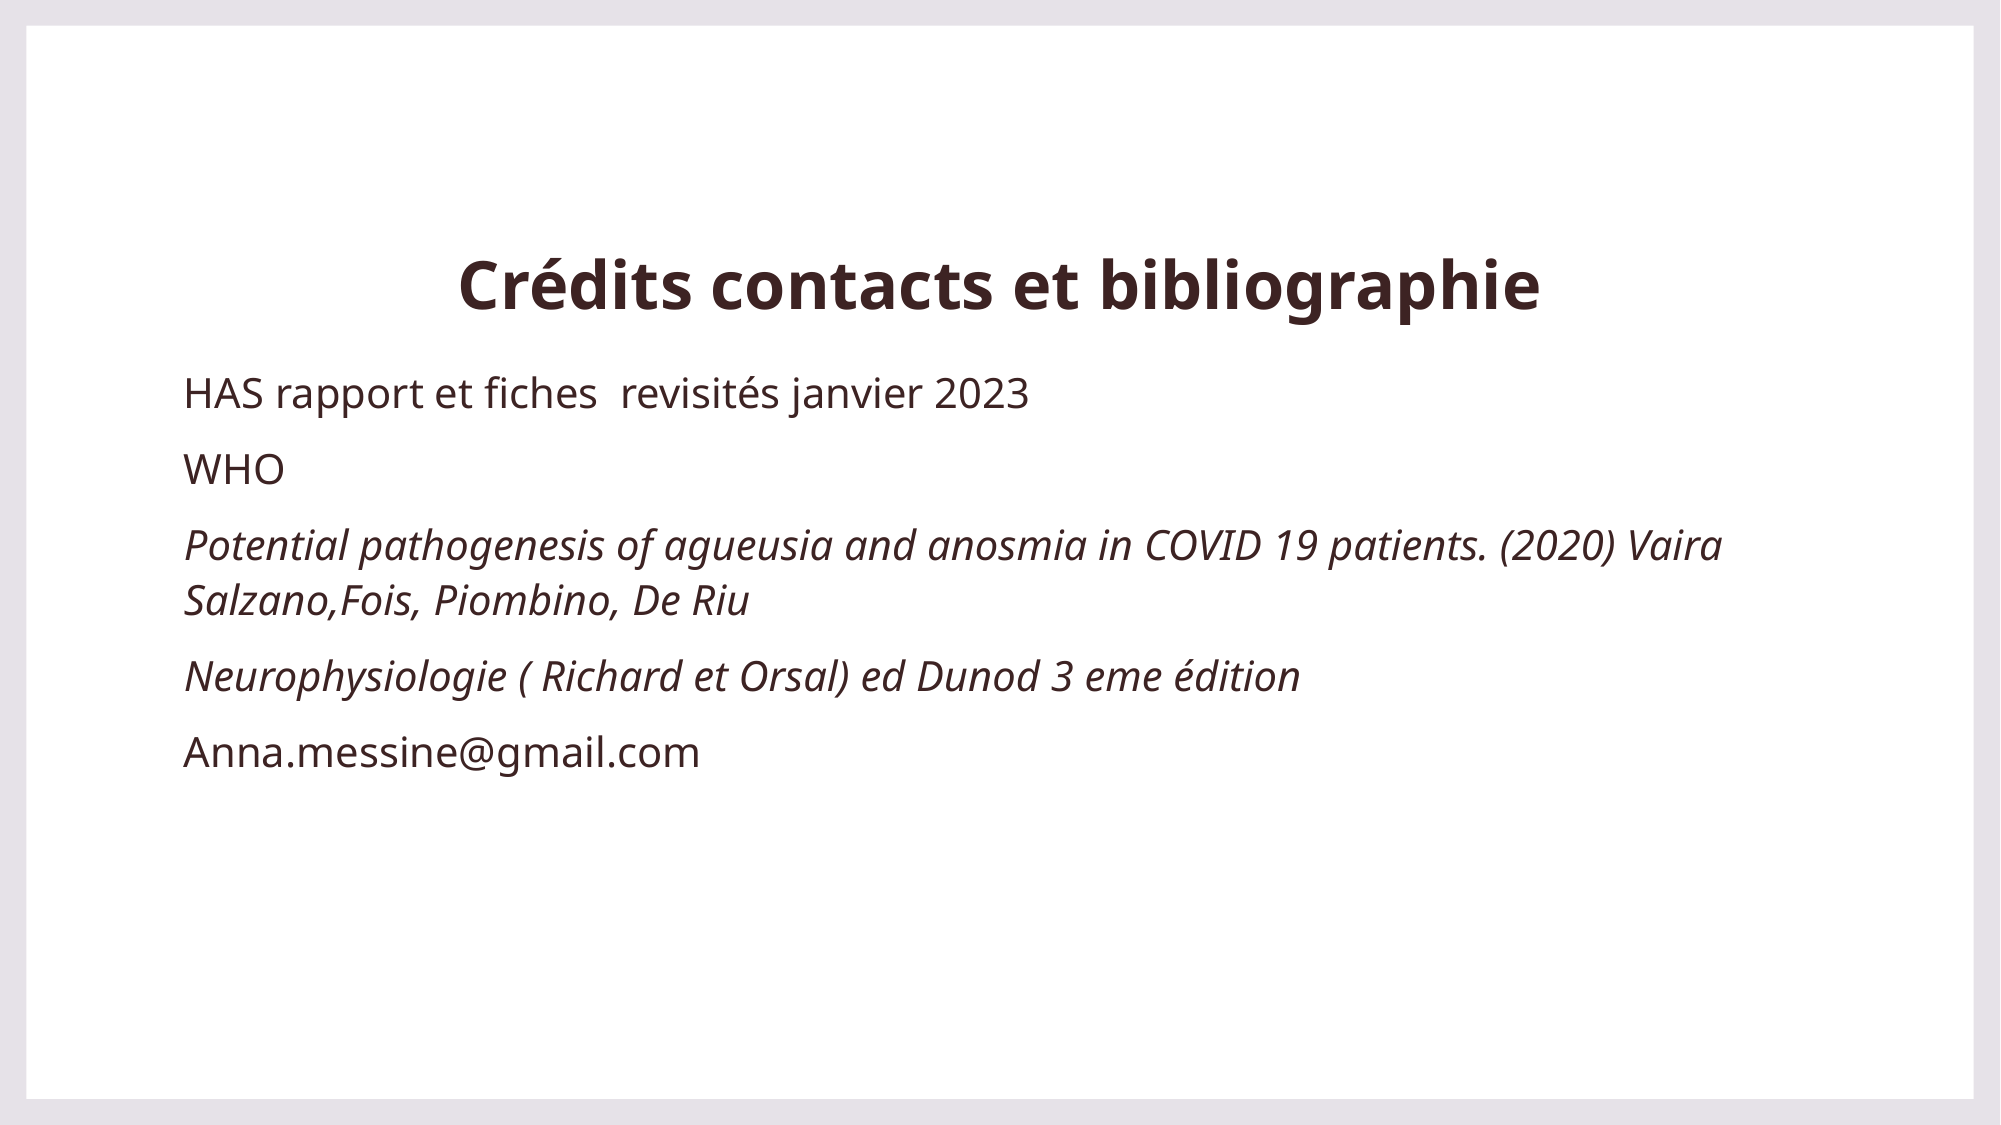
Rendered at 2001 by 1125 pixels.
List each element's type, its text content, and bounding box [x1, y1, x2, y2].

title Crédits contacts et bibliographie [168, 118, 1832, 331]
list HAS rapport et fiches revisités janvier 2023 WHO Potential pathogenesis of agueusia and anosmia in COVID 19 patients. (2020) Vaira Salzano,Fois, Piombino, De Riu Neurophysiologie ( Richard et Orsal) ed Dunod 3 eme édition Anna.messine@gmail.com [168, 354, 1832, 1006]
